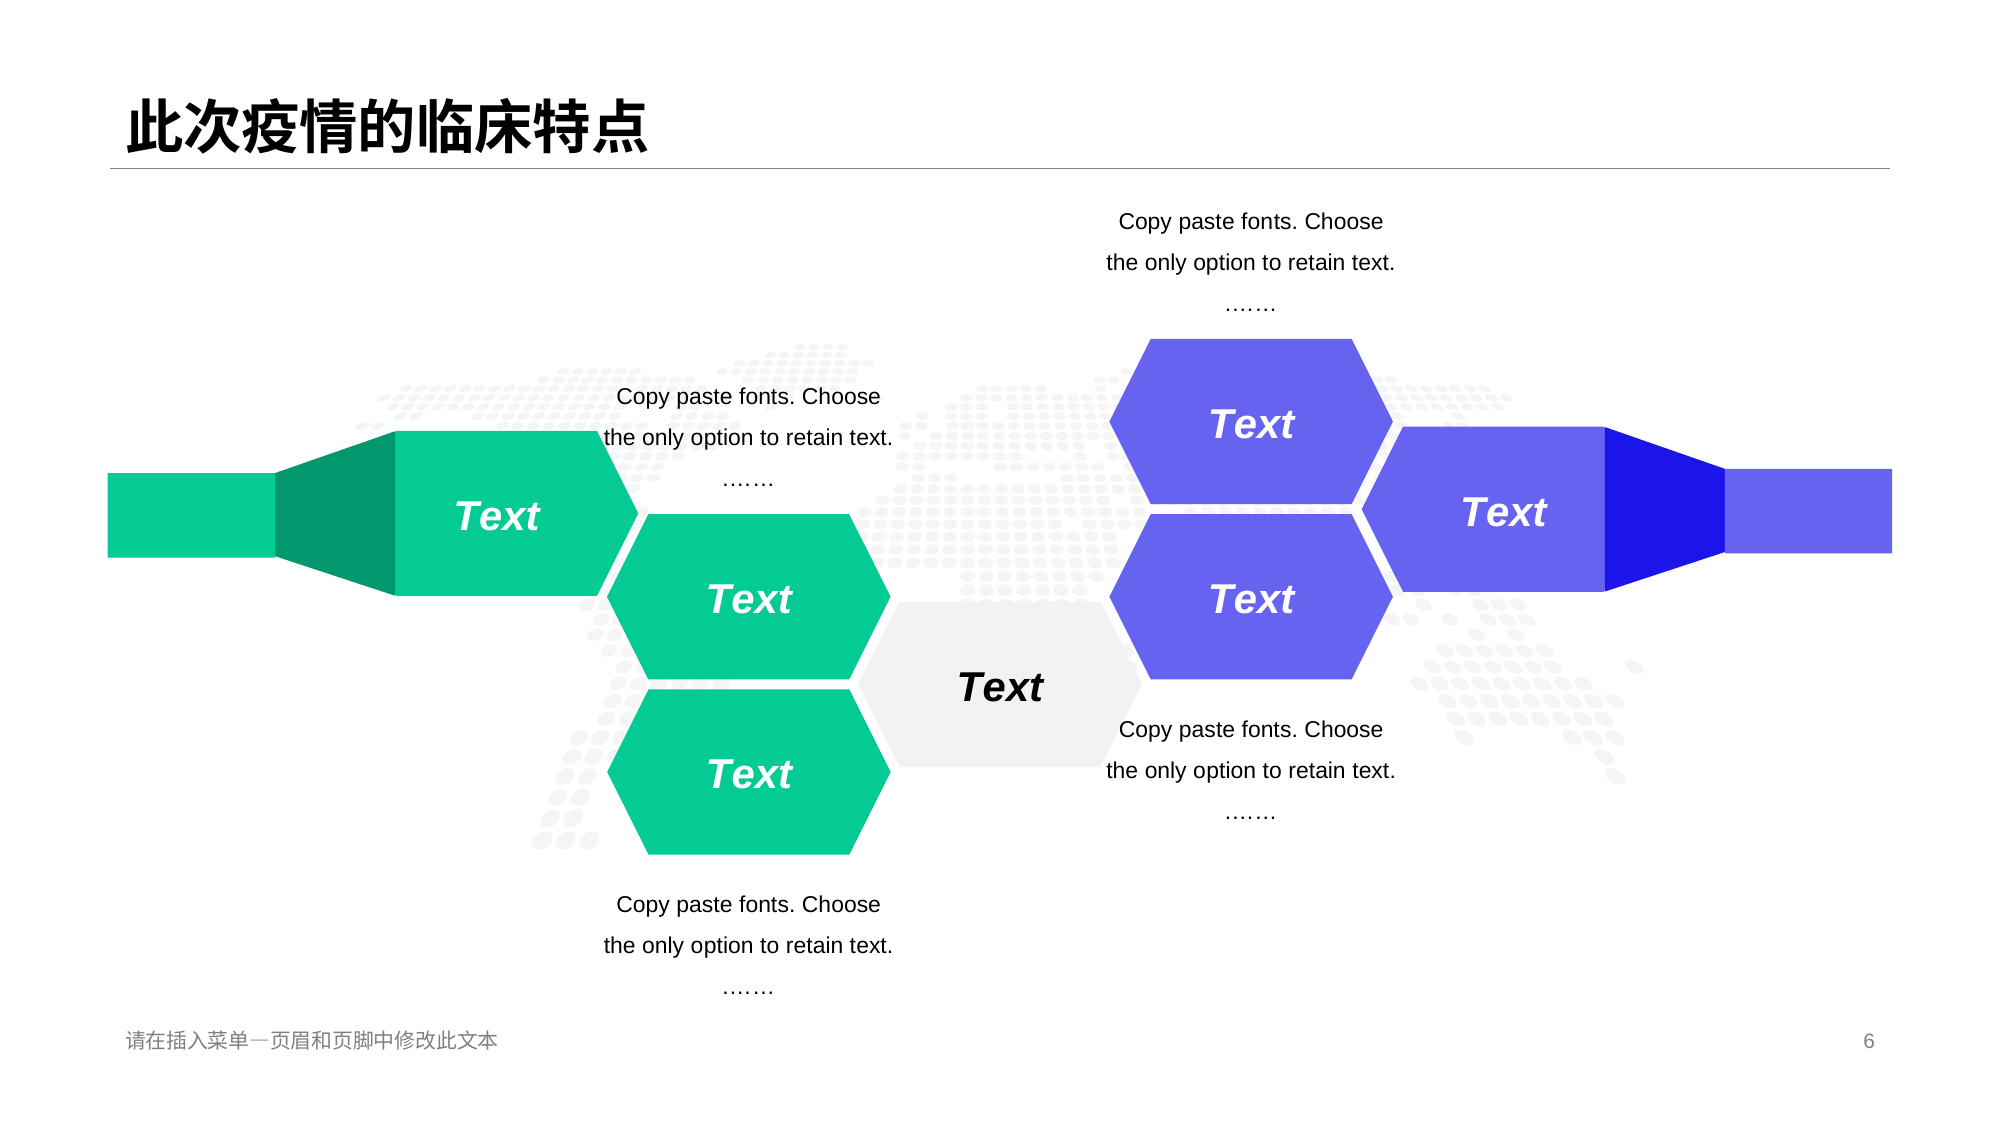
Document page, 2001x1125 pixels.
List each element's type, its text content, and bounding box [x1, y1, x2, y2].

text_box [274, 444, 354, 584]
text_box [354, 343, 1646, 850]
text_box T ext [1147, 337, 1355, 343]
text_box Copy paste fonts. Choose the only o ption to retain text. .…… [584, 868, 914, 1009]
text_box Copy paste fon ts. Choose the only option to retain text. .…… [1086, 184, 1416, 326]
slide_number 6 [1412, 1023, 1890, 1058]
text_box [107, 472, 276, 559]
title 此次疫情的临床特点 [109, 0, 1890, 169]
text_box [1724, 468, 1893, 554]
text_box T ext [644, 850, 853, 856]
text_box [1646, 440, 1726, 580]
footer 请在插入菜单—页眉和页脚中修改此文本 [109, 1023, 790, 1058]
